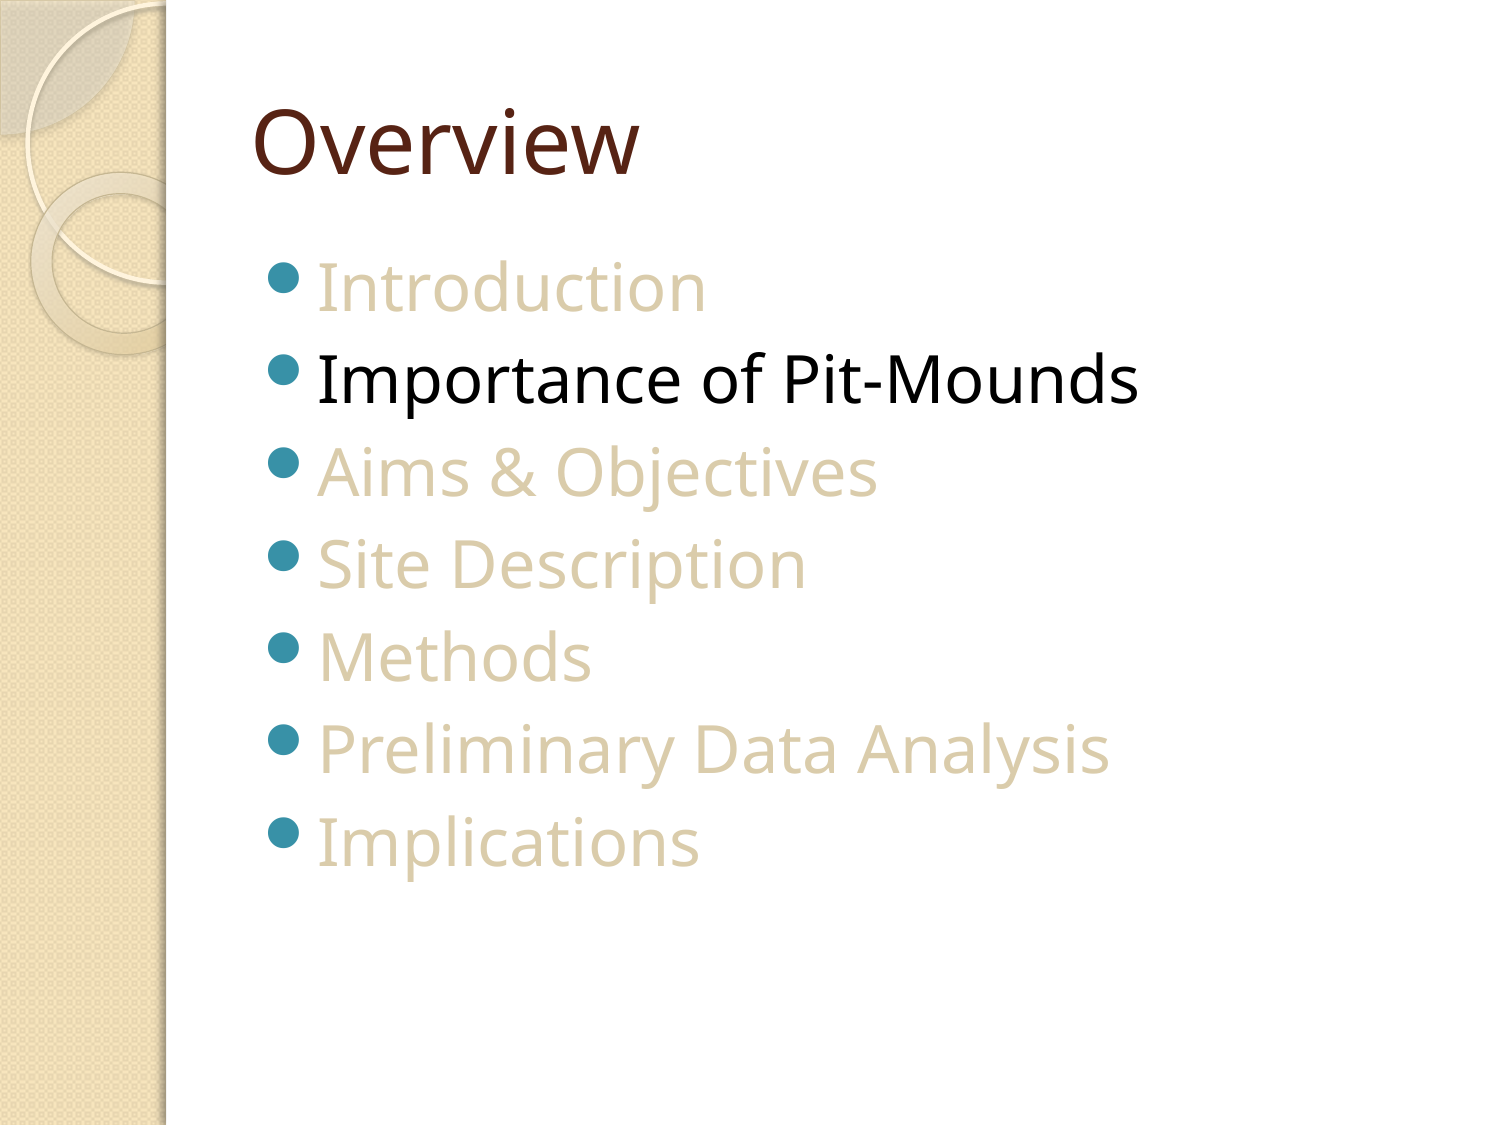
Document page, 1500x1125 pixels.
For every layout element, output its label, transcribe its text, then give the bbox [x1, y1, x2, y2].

title Overview [235, 45, 1466, 233]
list Introduction Importance of Pit-Mounds Aims & Objectives Site Description Methods Preliminary Data Analysis Implications [235, 237, 1466, 1025]
